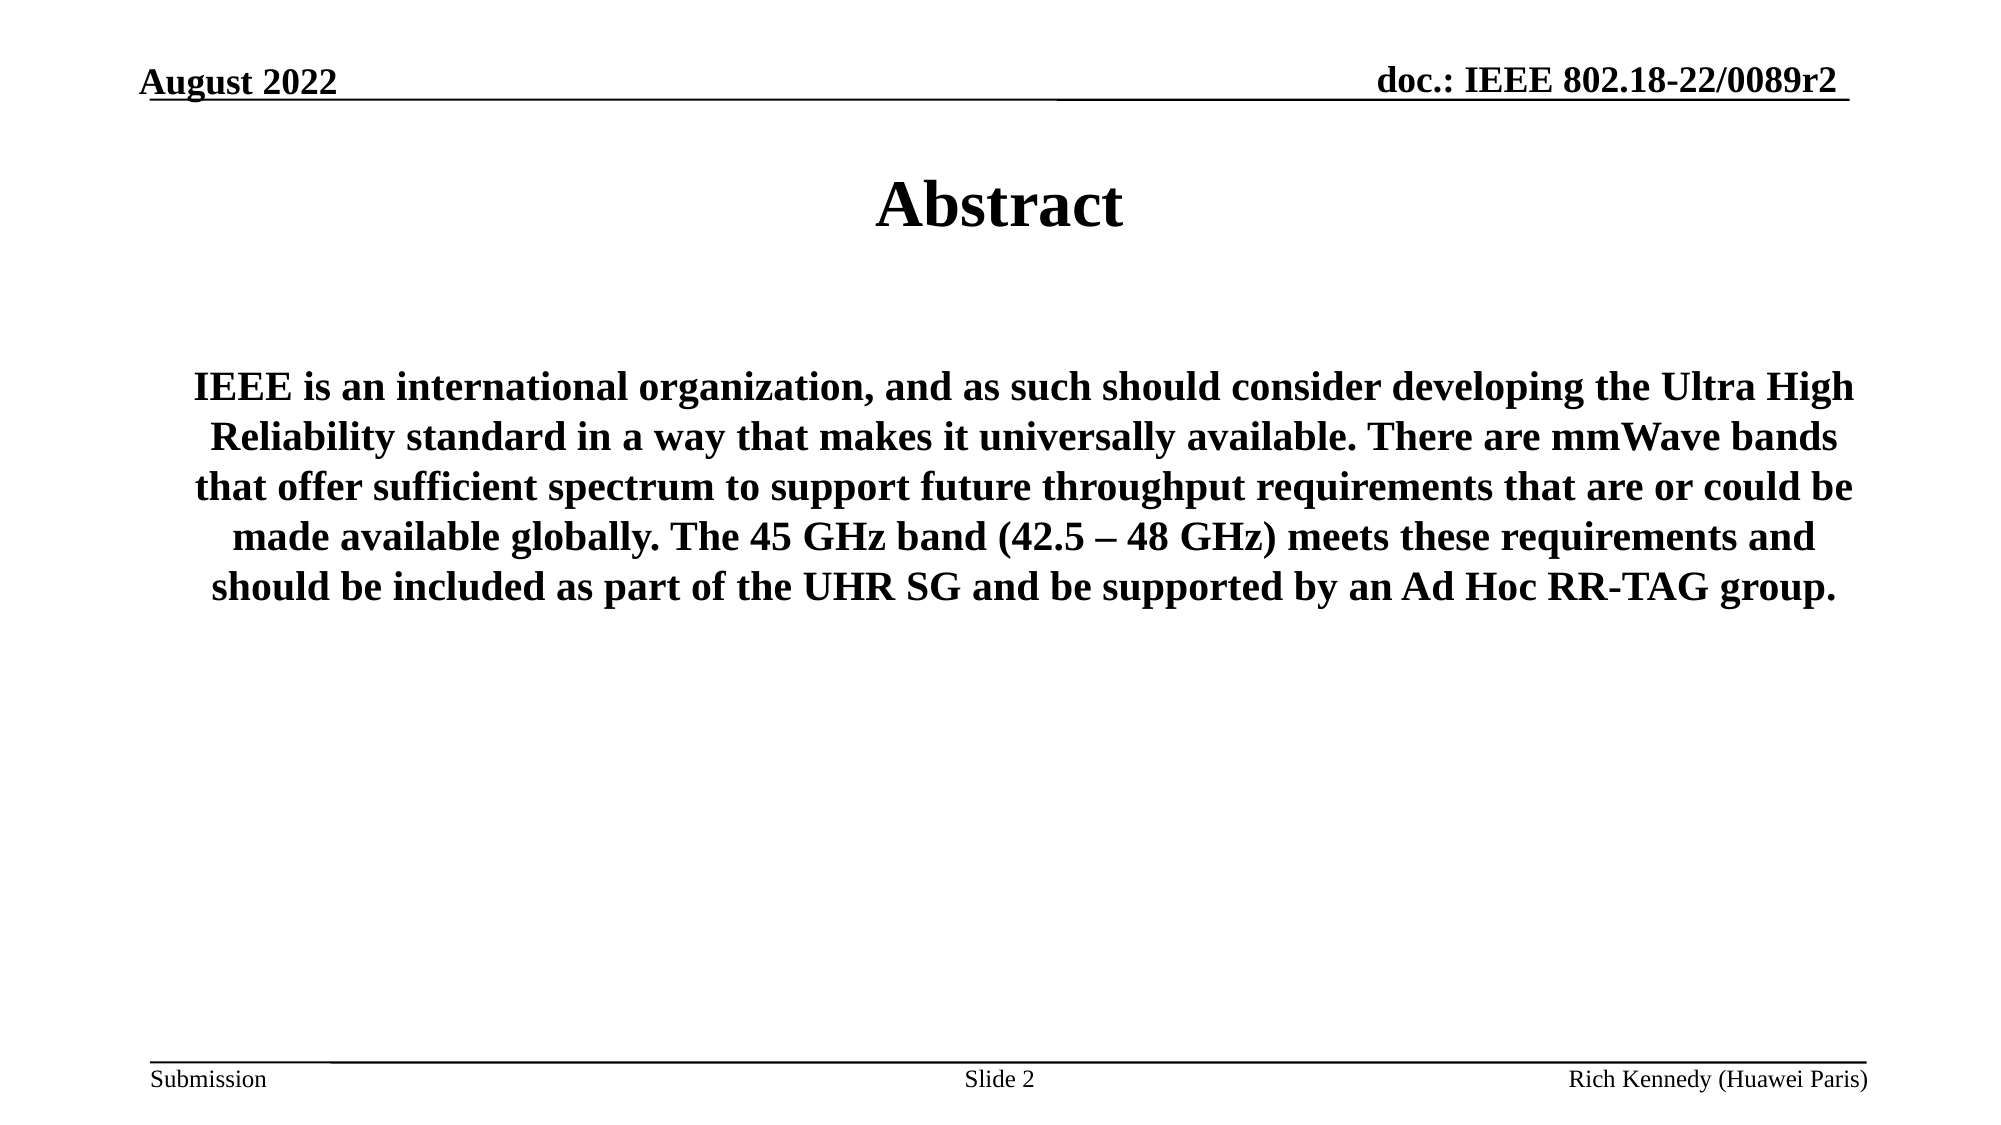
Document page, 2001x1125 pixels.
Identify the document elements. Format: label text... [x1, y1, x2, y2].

slide_number Slide 2 [964, 1061, 1036, 1093]
text_box IEEE is an international organization, and as such should consider developing the Ultra High Reliability standard in a way that makes it universally available. There are mmWave bands that offer sufficient spectrum to support future throughput requirements that are or could be made available globally. The 45 GHz band (42.5 – 48 GHz) meets these requirements and should be included as part of the UHR SG and be supported by an Ad Hoc RR-TAG group. [174, 351, 1875, 1027]
text_box August 2022 [138, 56, 338, 102]
footer Rich Kennedy (Huawei Paris) [1529, 1061, 1869, 1093]
title Abstract [150, 112, 1850, 288]
